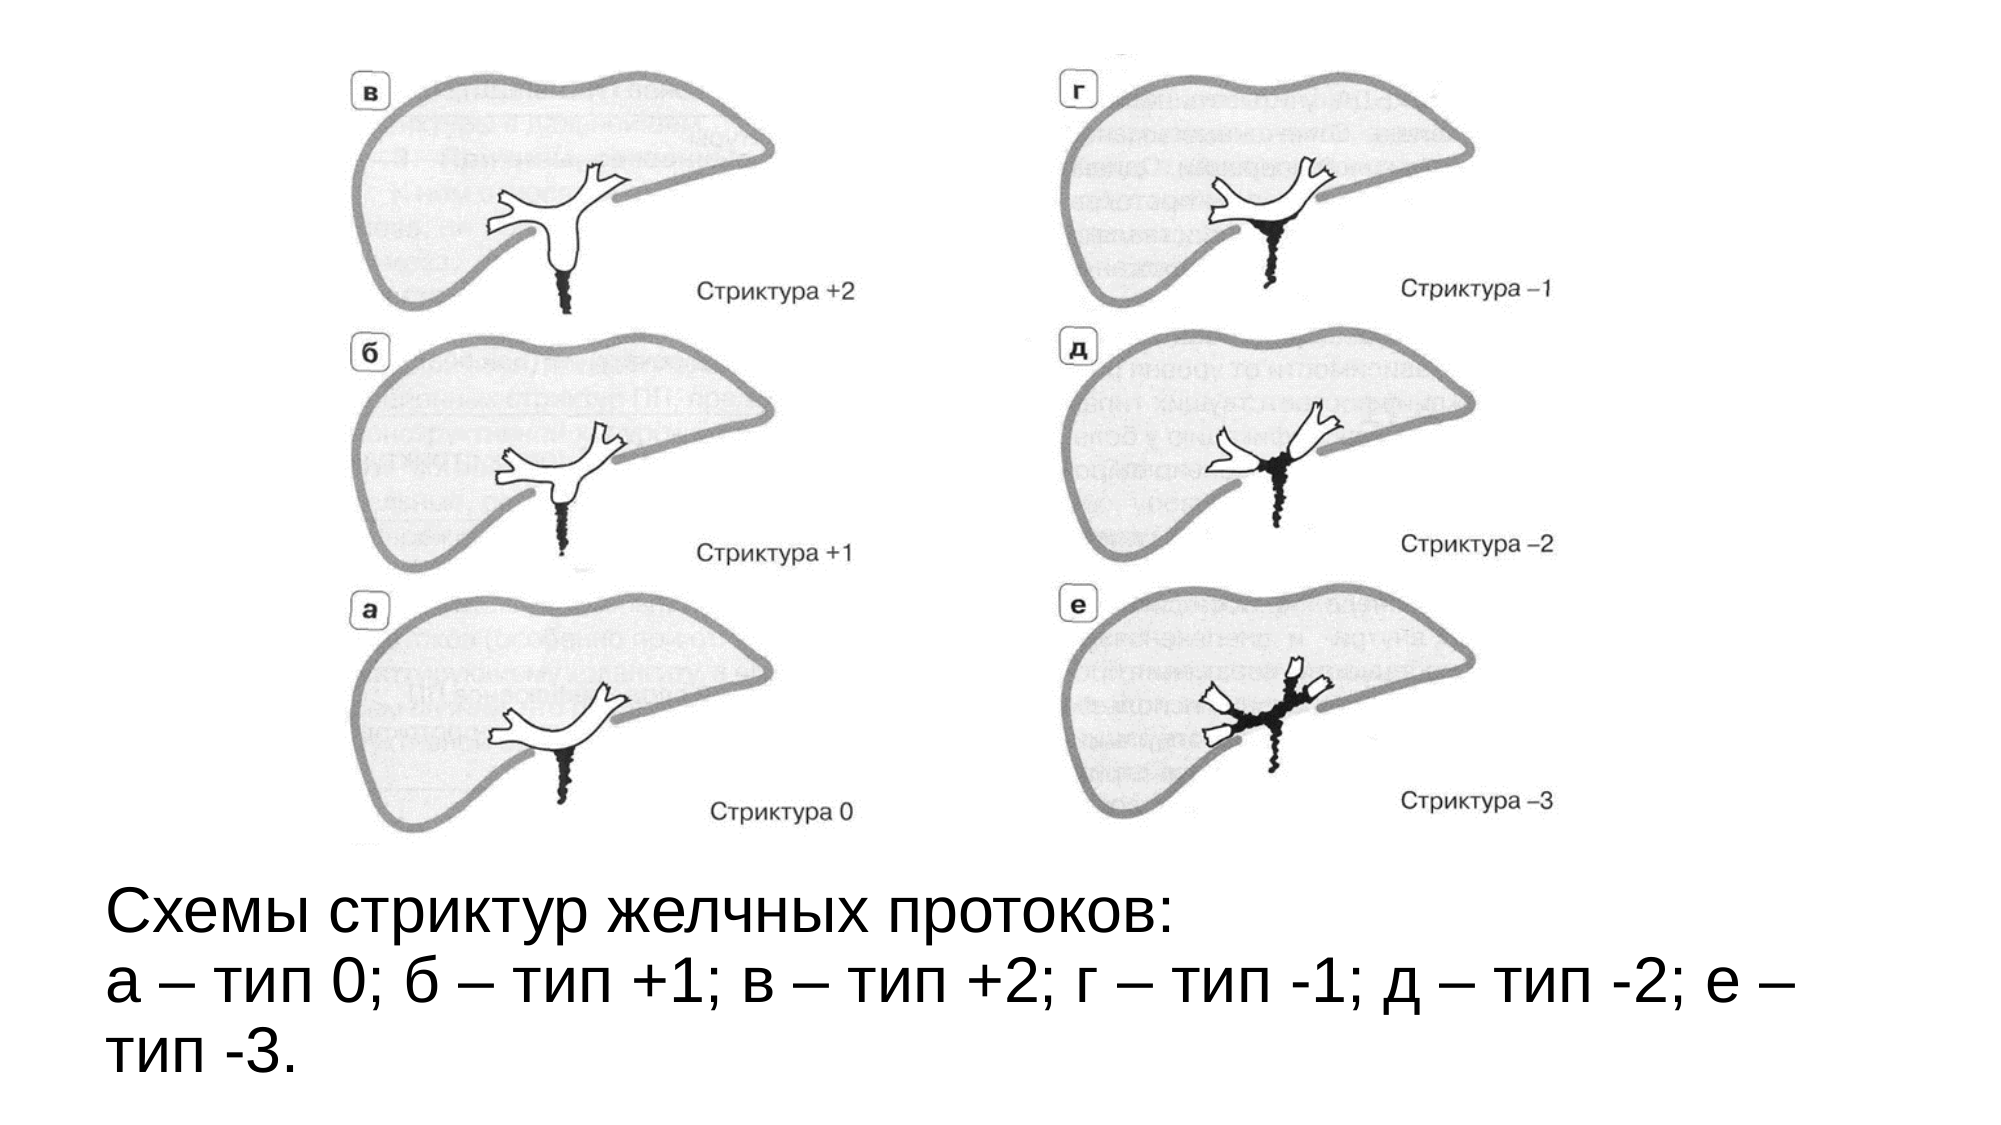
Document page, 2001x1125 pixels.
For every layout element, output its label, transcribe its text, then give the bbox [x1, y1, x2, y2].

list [1016, 54, 1574, 839]
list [324, 54, 882, 846]
title Схемы стриктур желчных протоков: а – тип 0; б – тип +1; в – тип +2; г – тип -1; д – тип -2; е – тип -3. [90, 868, 1898, 1094]
